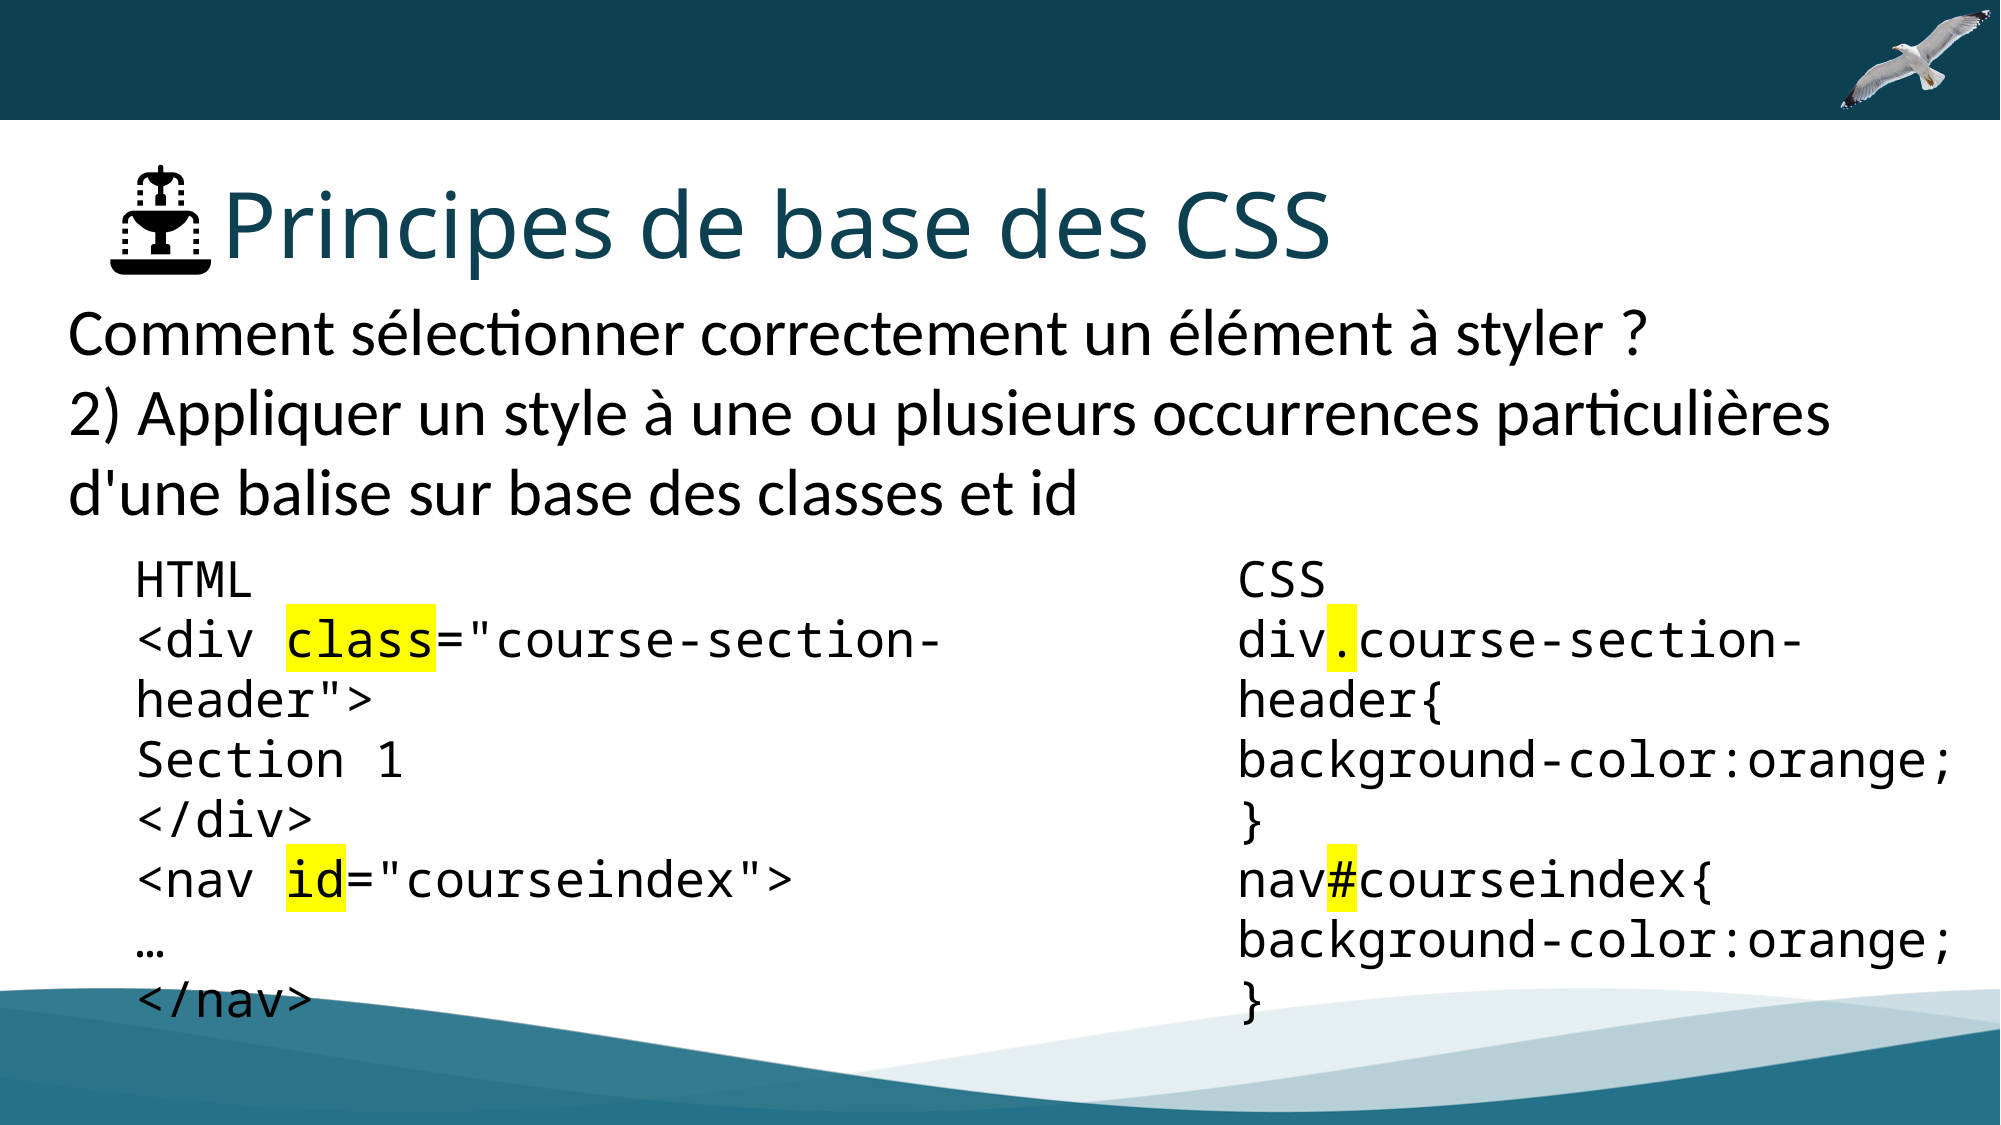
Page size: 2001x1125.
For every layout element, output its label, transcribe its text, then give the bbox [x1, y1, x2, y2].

picture [1820, 0, 2000, 120]
text_box CSS div.course-section-header{ background-color:orange; } nav#courseindex{ background-color:orange; } [1222, 539, 2000, 1095]
text_box Comment sélectionner correctement un élément à styler ? 2) Appliquer un style à une ou plusieurs occurrences particulières d'une balise sur base des classes et id [53, 281, 1948, 537]
text_box HTML <div class="course-section-header"> Section 1 </div> <nav id="courseindex"> … </nav> [120, 539, 1145, 1035]
picture [0, 974, 2000, 1125]
picture [95, 158, 226, 281]
list Principes de base des CSS [226, 171, 1527, 281]
